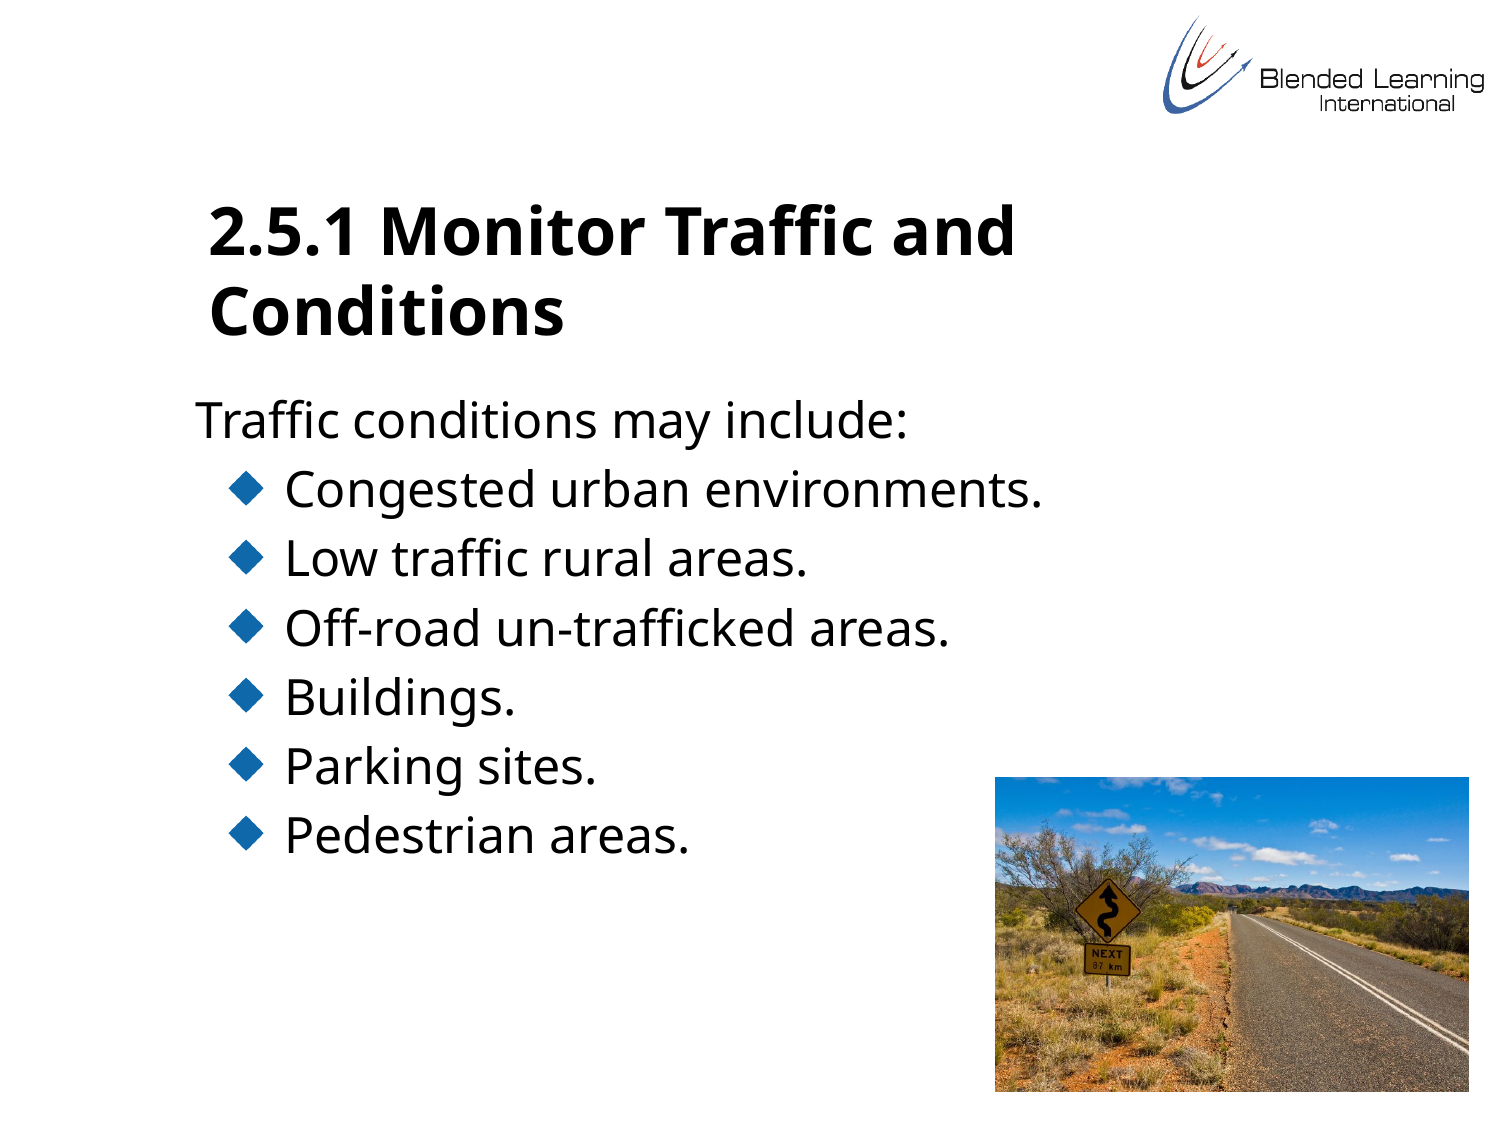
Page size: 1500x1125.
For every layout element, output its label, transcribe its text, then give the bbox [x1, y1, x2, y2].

picture [228, 677, 264, 713]
picture [1163, 15, 1485, 116]
picture [228, 815, 264, 851]
title 2.5.1 Monitor Traffic and Conditions [193, 179, 1385, 358]
picture [228, 608, 264, 644]
picture [995, 777, 1469, 1092]
picture [228, 746, 264, 782]
list Traffic conditions may include: Congested urban environments. Low traffic rural areas. Off-road un-trafficked areas. Buildings. Parking sites. Pedestrian areas. [180, 381, 1372, 871]
picture [228, 539, 264, 575]
picture [228, 470, 264, 506]
